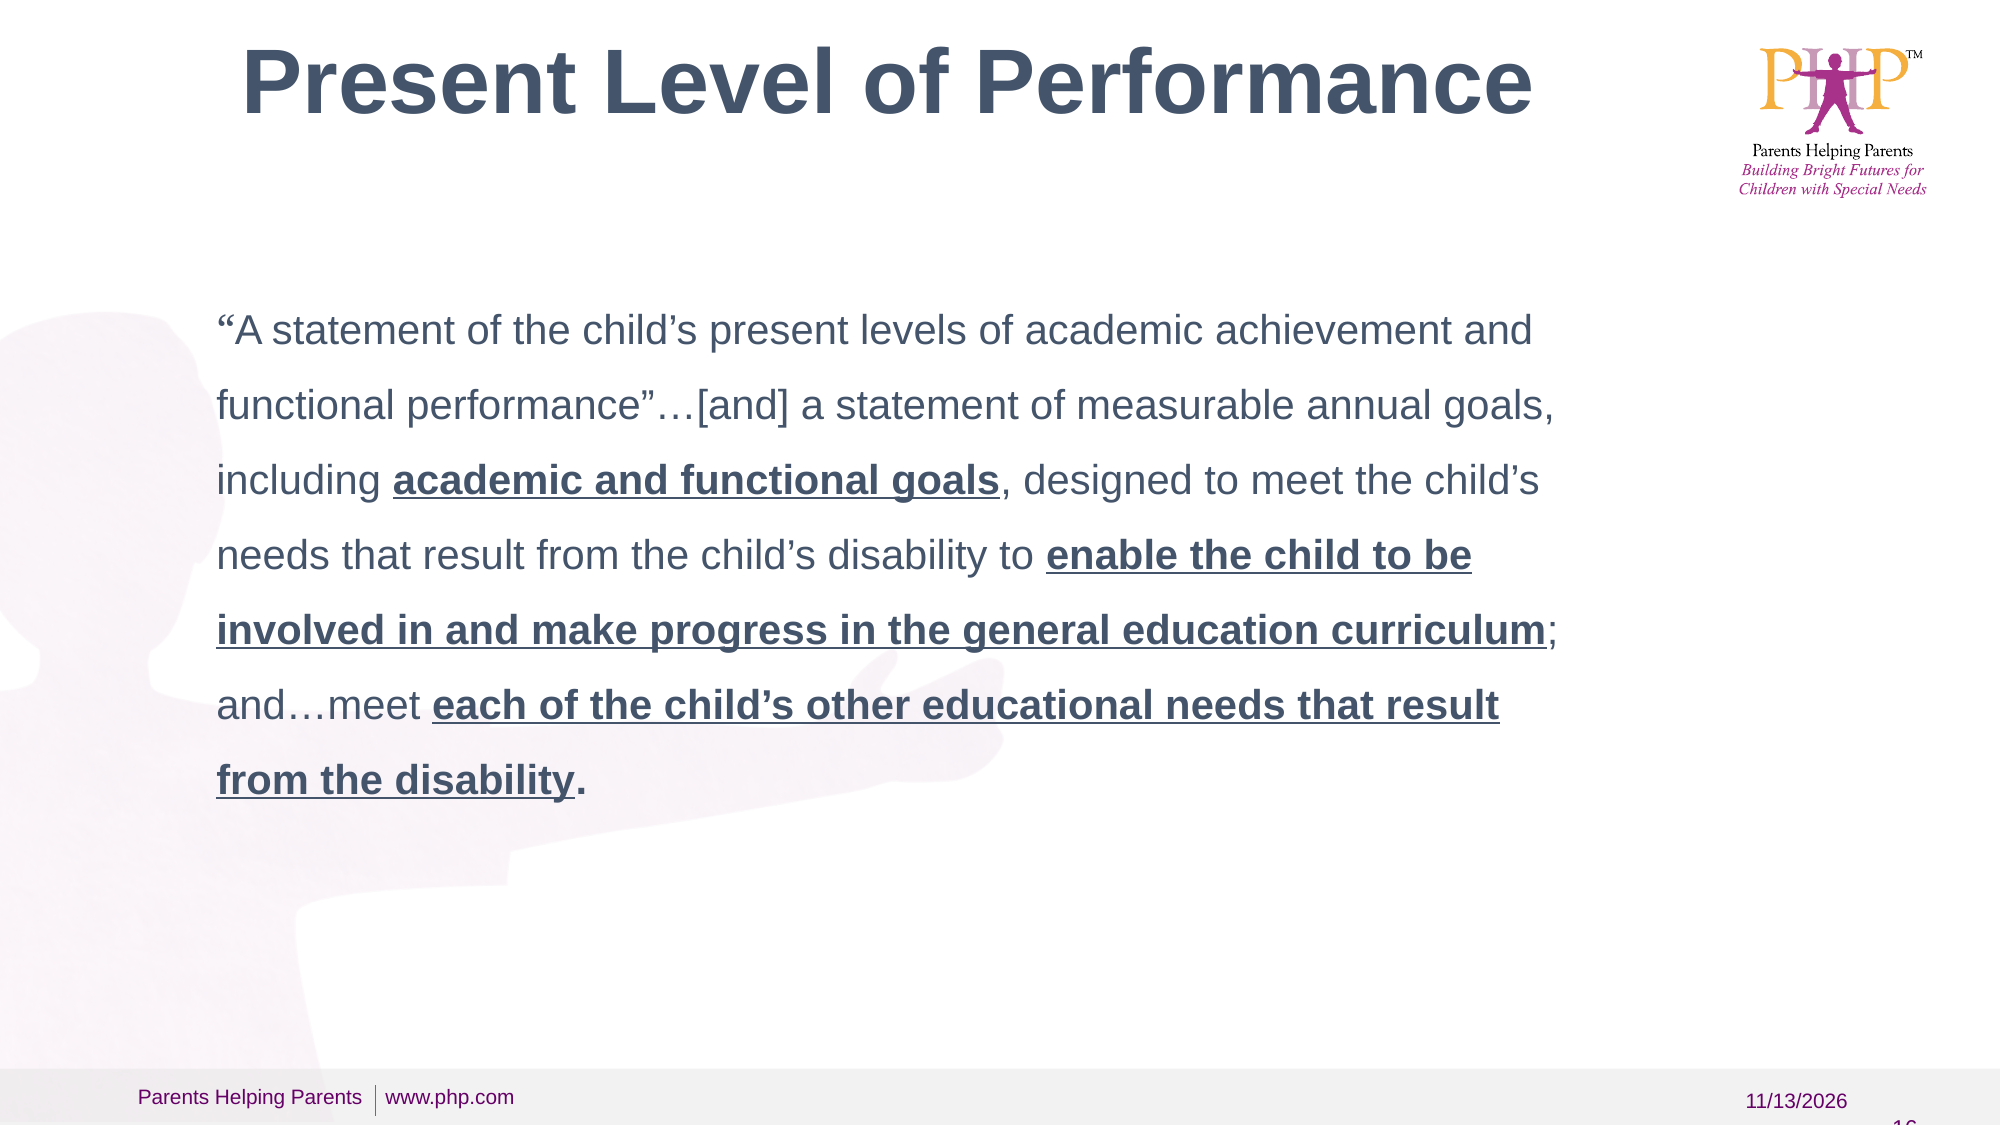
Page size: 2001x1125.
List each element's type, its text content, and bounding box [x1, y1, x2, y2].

list “A statement of the child’s present levels of academic achievement and functional performance”…[and] a statement of measurable annual goals, including academic and functional goals, designed to meet the child’s needs that result from the child’s disability to enable the child to be involved in and make progress in the general education curriculum; and…meet each of the child’s other educational needs that result from the disability. [201, 182, 1576, 1020]
title Present Level of Performance [137, 59, 1640, 141]
